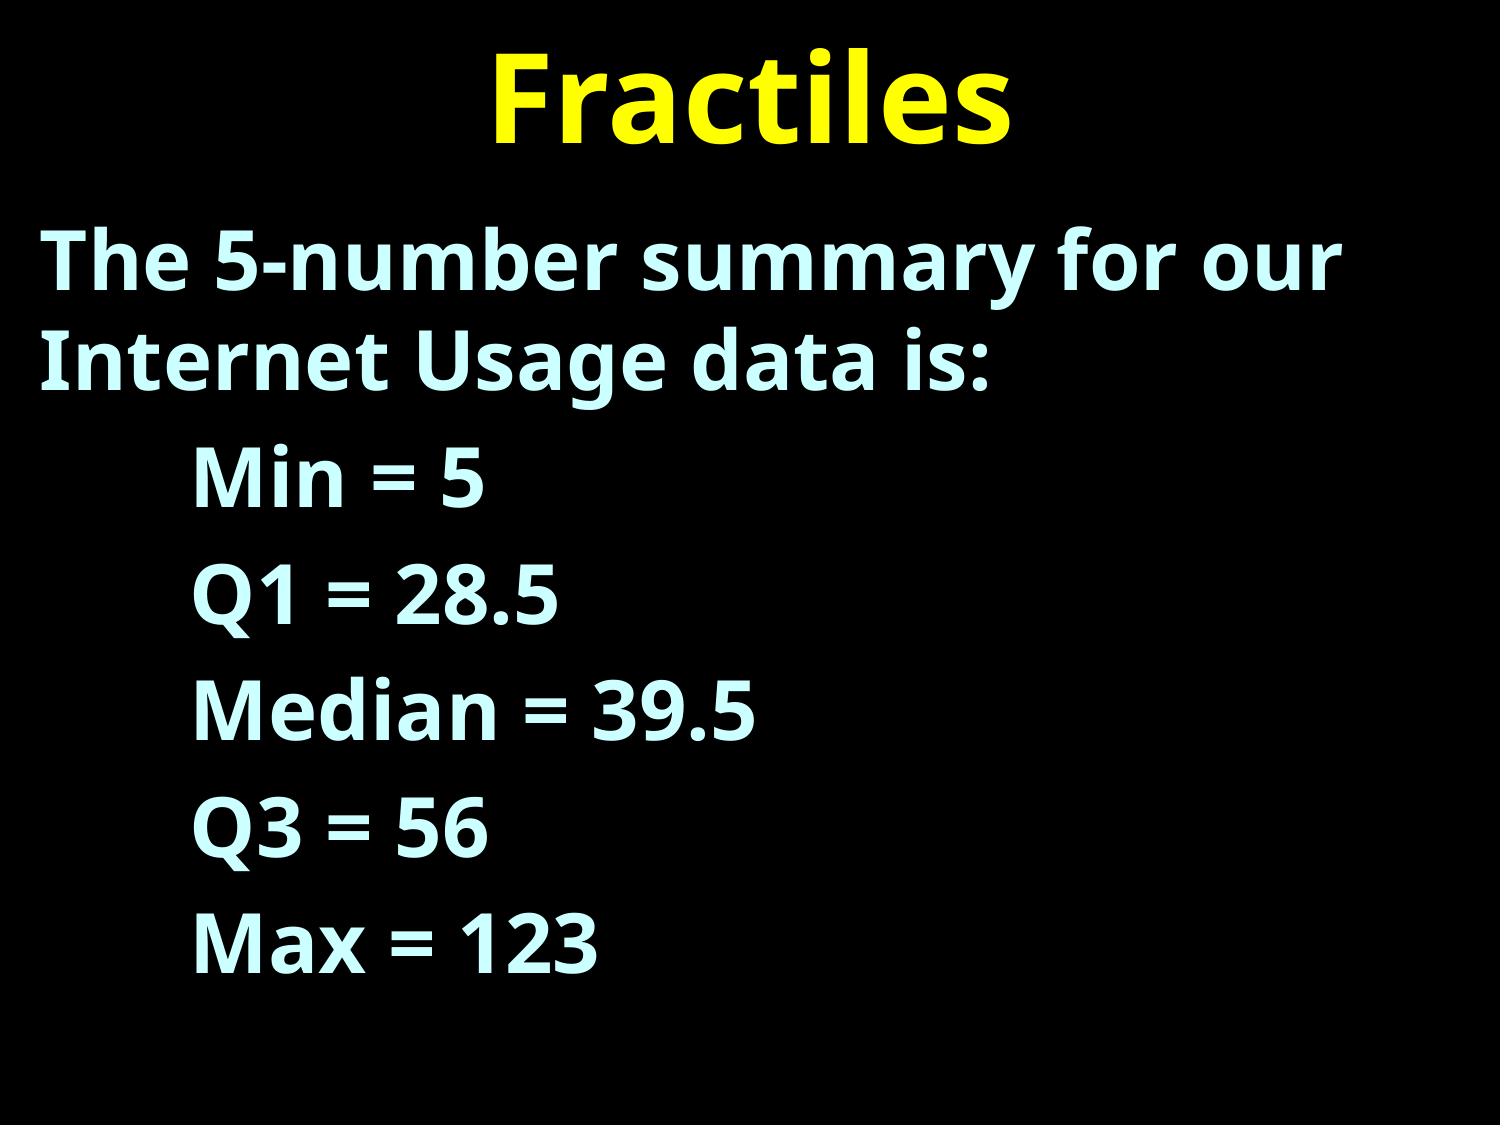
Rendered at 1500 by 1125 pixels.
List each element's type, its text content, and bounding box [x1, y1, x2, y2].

list The 5-number summary for our Internet Usage data is: Min = 5 Q1 = 28.5 Median = 39.5 Q3 = 56 Max = 123 [24, 200, 1475, 1125]
title Fractiles [0, 0, 1500, 188]
